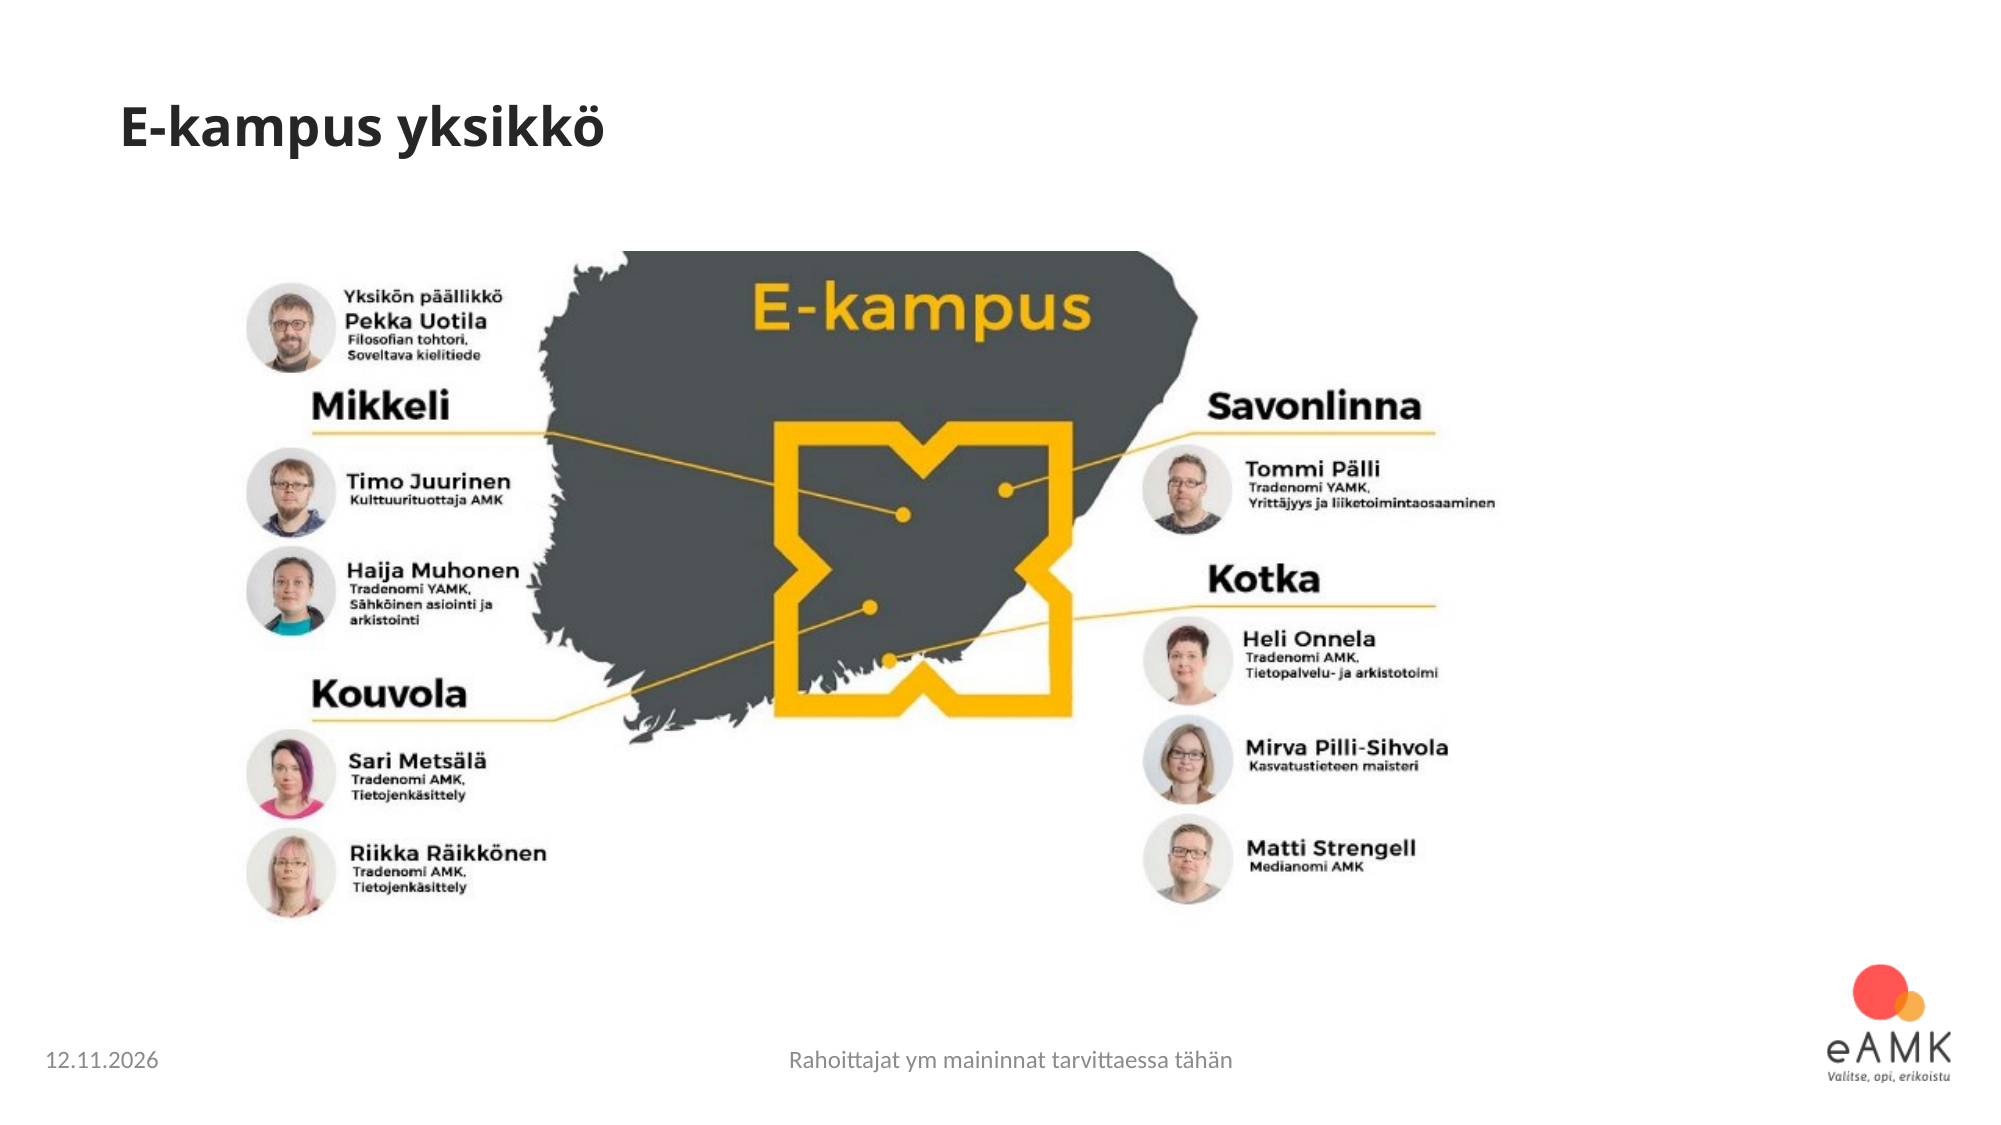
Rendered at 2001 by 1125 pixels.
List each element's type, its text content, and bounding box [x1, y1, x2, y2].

footer Rahoittajat ym maininnat tarvittaessa tähän [554, 1028, 1469, 1089]
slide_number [29, 1028, 480, 1089]
picture [1815, 957, 1962, 1092]
picture [200, 251, 1545, 925]
title E-kampus yksikkö [104, 50, 1863, 208]
list [137, 232, 1863, 945]
